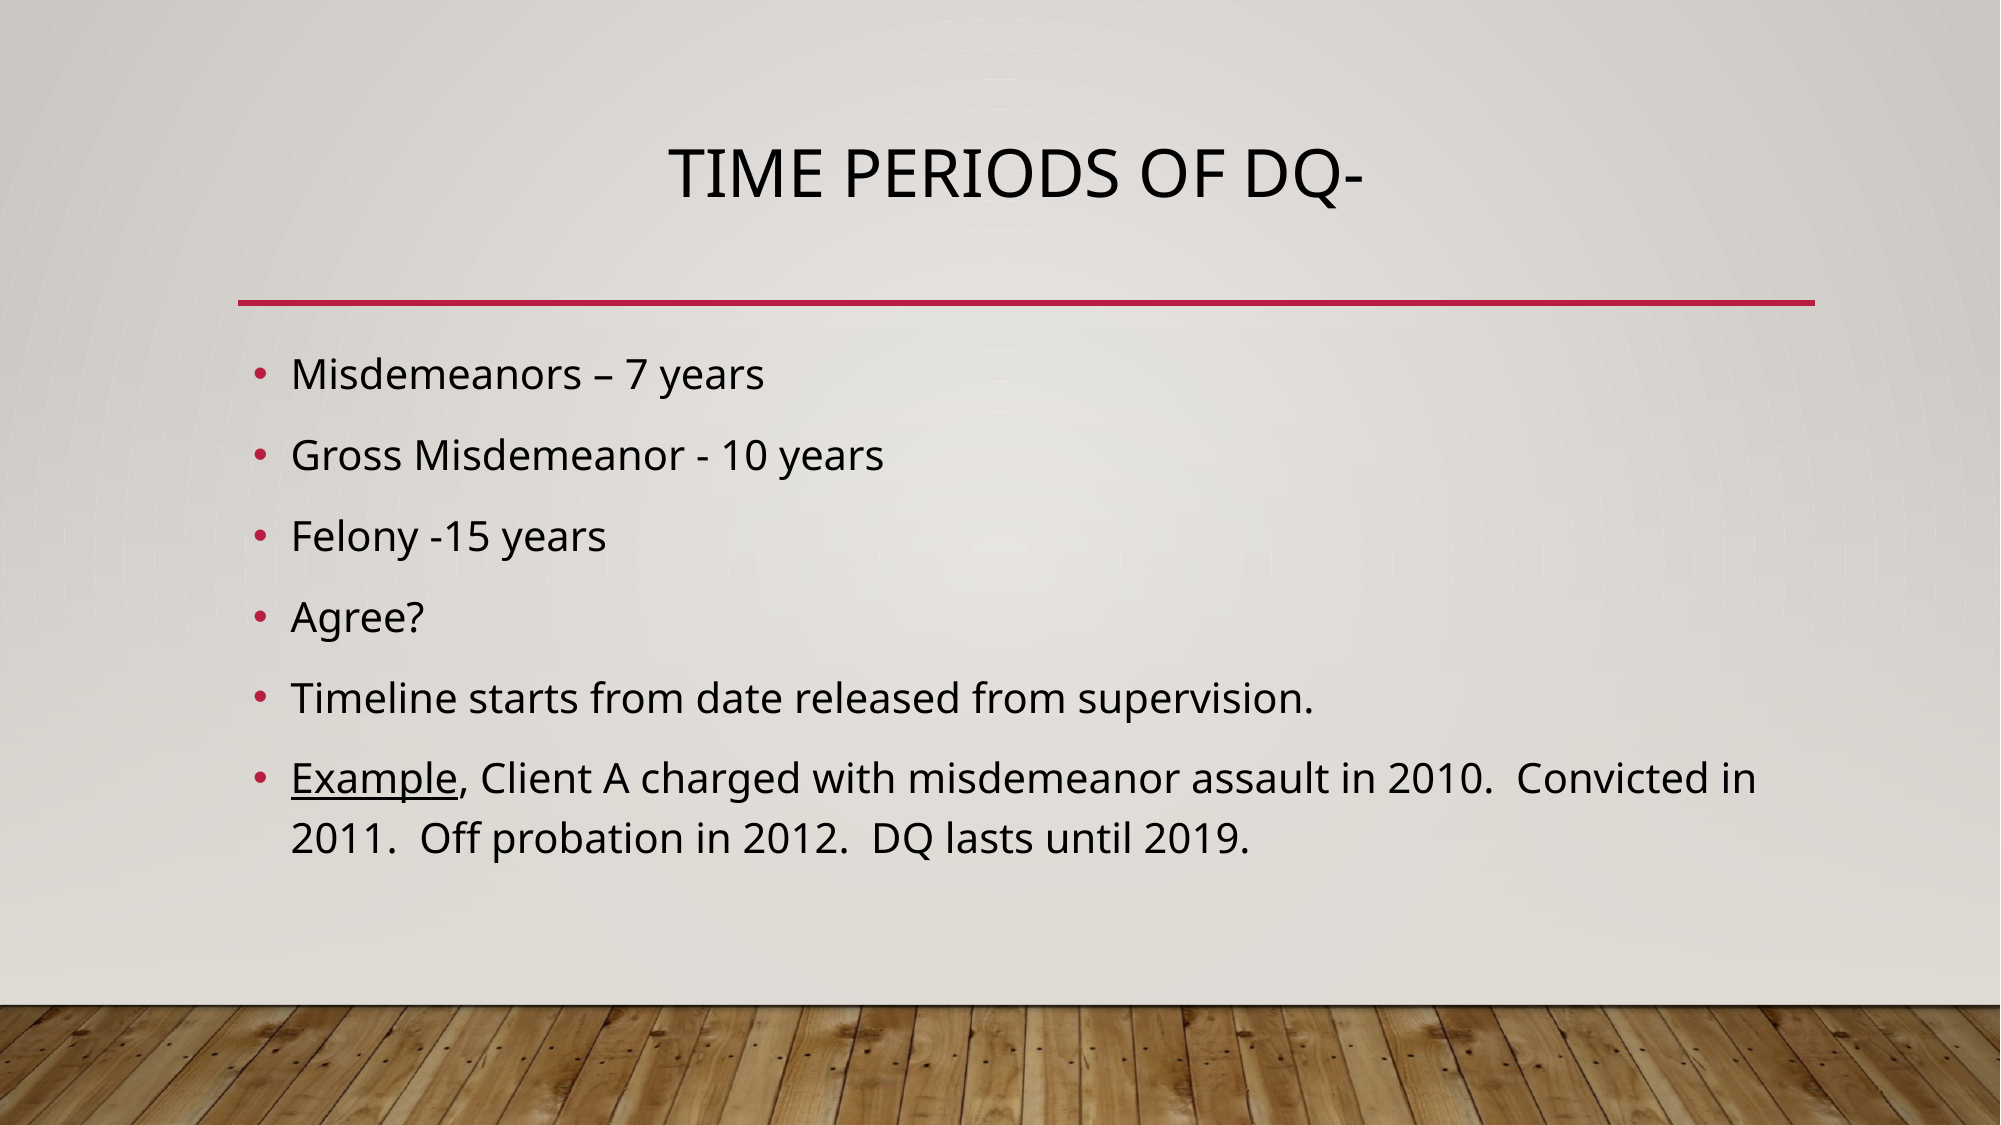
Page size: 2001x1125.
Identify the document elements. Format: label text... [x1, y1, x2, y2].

list Misdemeanors – 7 years Gross Misdemeanor - 10 years Felony -15 years Agree? Timeline starts from date released from supervision. Example, Client A charged with misdemeanor assault in 2010. Convicted in 2011. Off probation in 2012. DQ lasts until 2019. [238, 330, 1814, 897]
picture [0, 1005, 2000, 1125]
title Time periods of dq- [238, 131, 1814, 305]
